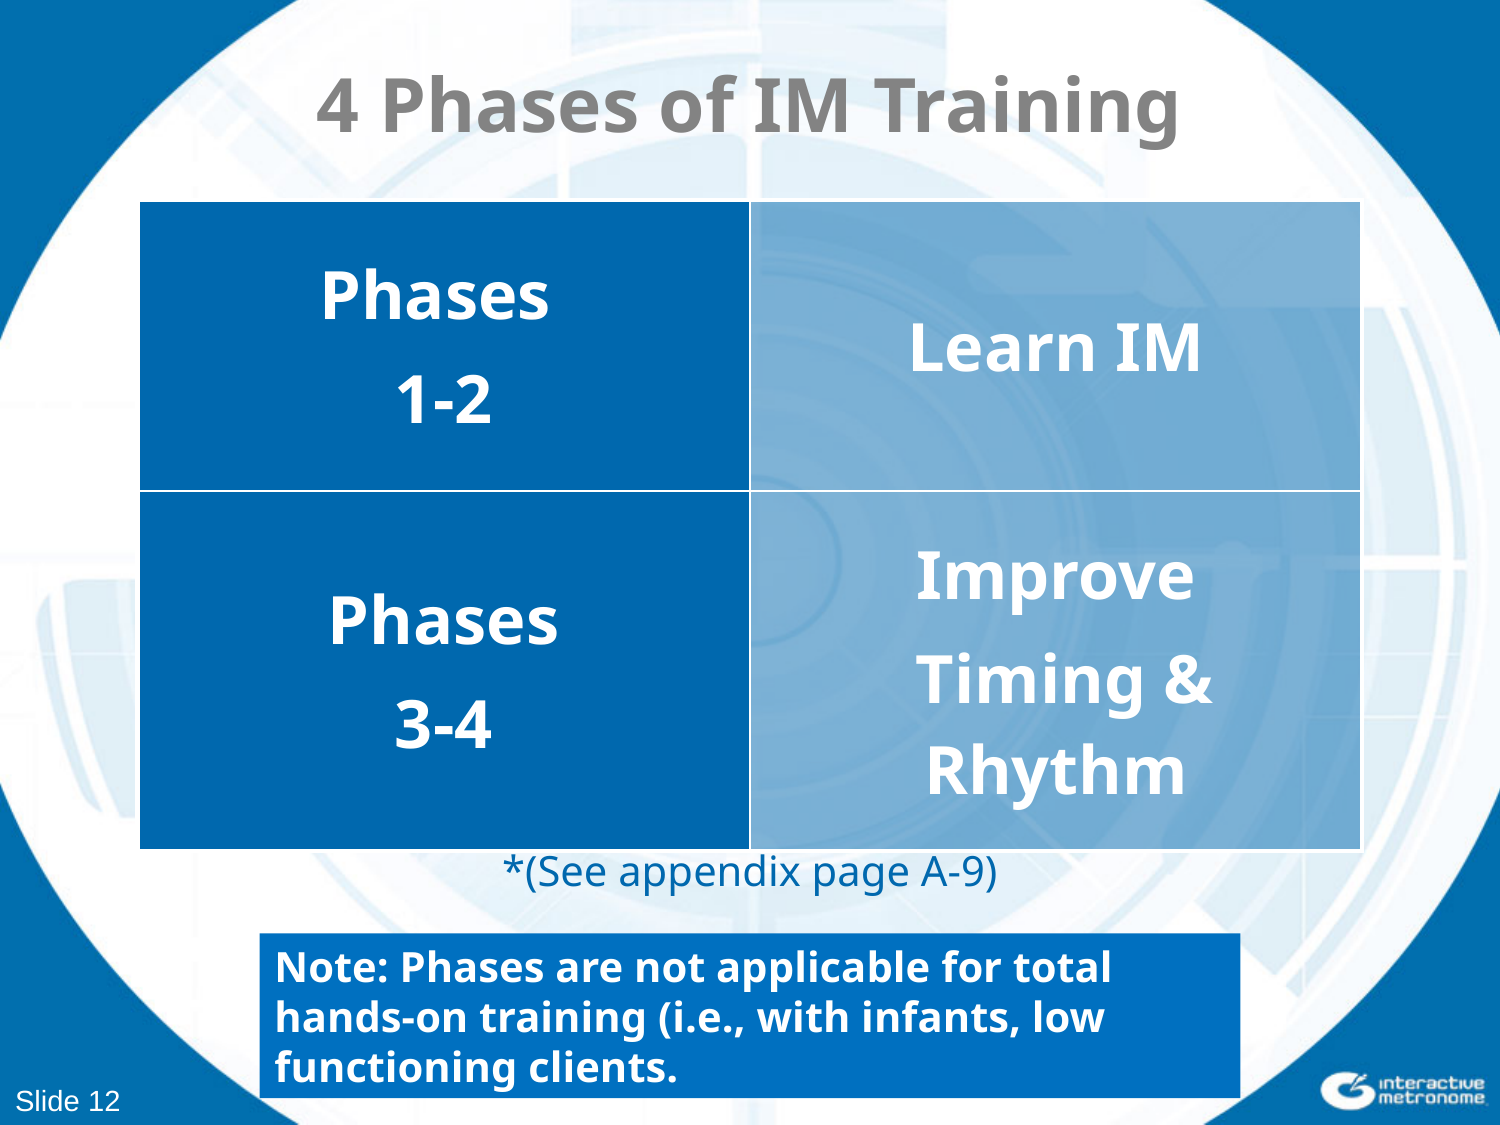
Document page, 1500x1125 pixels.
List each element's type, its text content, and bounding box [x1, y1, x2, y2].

text_box *(See appendix page A-9) [275, 837, 1225, 903]
title 4 Phases of IM Training [174, 37, 1325, 238]
table_cell Improve Timing & Rhythm [751, 492, 1360, 849]
slide_number Slide 12 [0, 1046, 363, 1125]
table_header Learn IM [751, 202, 1360, 490]
table_header Phases 1-2 [140, 202, 749, 490]
text_box Note: Phases are not applicable for total hands-on training (i.e., with infants, low functioning clients. [259, 933, 1241, 1099]
picture [0, 0, 1500, 1125]
table_cell Phases 3-4 [140, 492, 749, 849]
